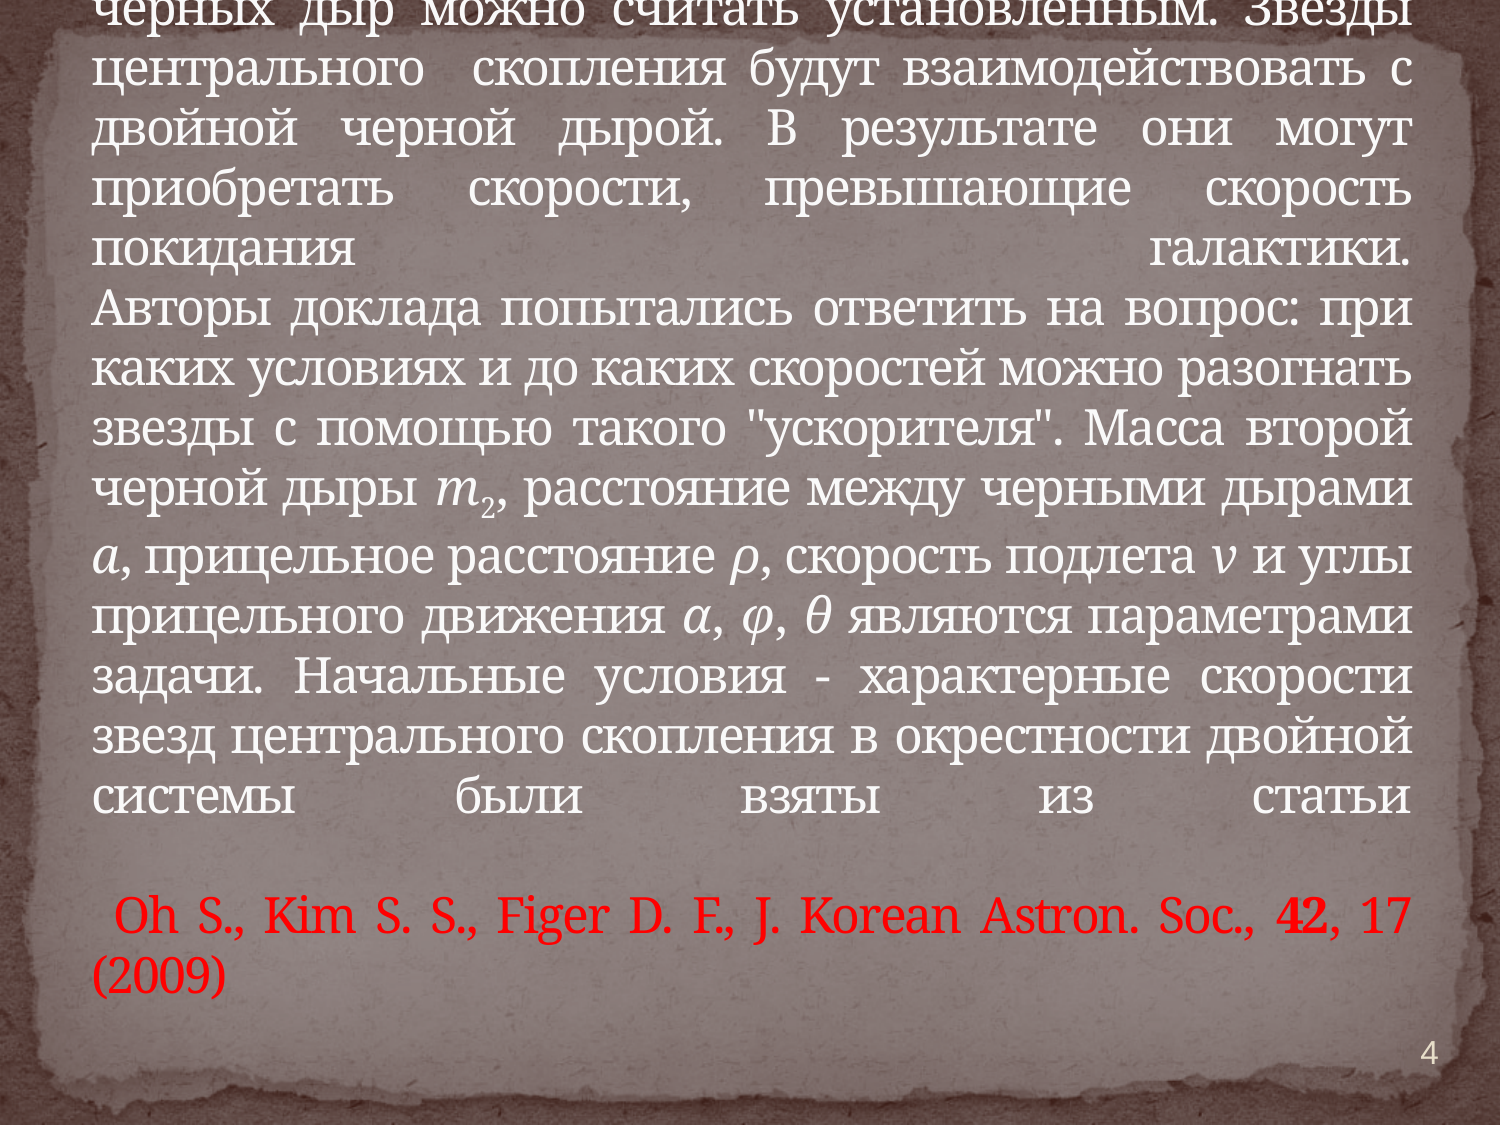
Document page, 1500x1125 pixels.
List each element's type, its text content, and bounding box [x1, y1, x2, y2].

slide_number 4 [1379, 1014, 1480, 1089]
title В ядрах галактик факт существования двойных черных дыр можно считать установленным. Звезды центрального скопления будут взаимодействовать с двойной черной дырой. В результате они могут приобретать скорости, превышающие скорость покидания галактики. Авторы доклада попытались ответить на вопрос: при каких условиях и до каких скоростей можно разогнать звезды с помощью такого "ускорителя". Масса второй черной дыры m2, расстояние между черными дырами a, прицельное расстояние ρ, скорость подлета v и углы прицельного движения α, φ, θ являются параметрами задачи. Начальные условия - характерные скорости звезд центрального скопления в окрестности двойной системы были взяты из статьи Oh S., Kim S. S., Figer D. F., J. Korean Astron. Soc., 42, 17 (2009) [76, 101, 1427, 1012]
